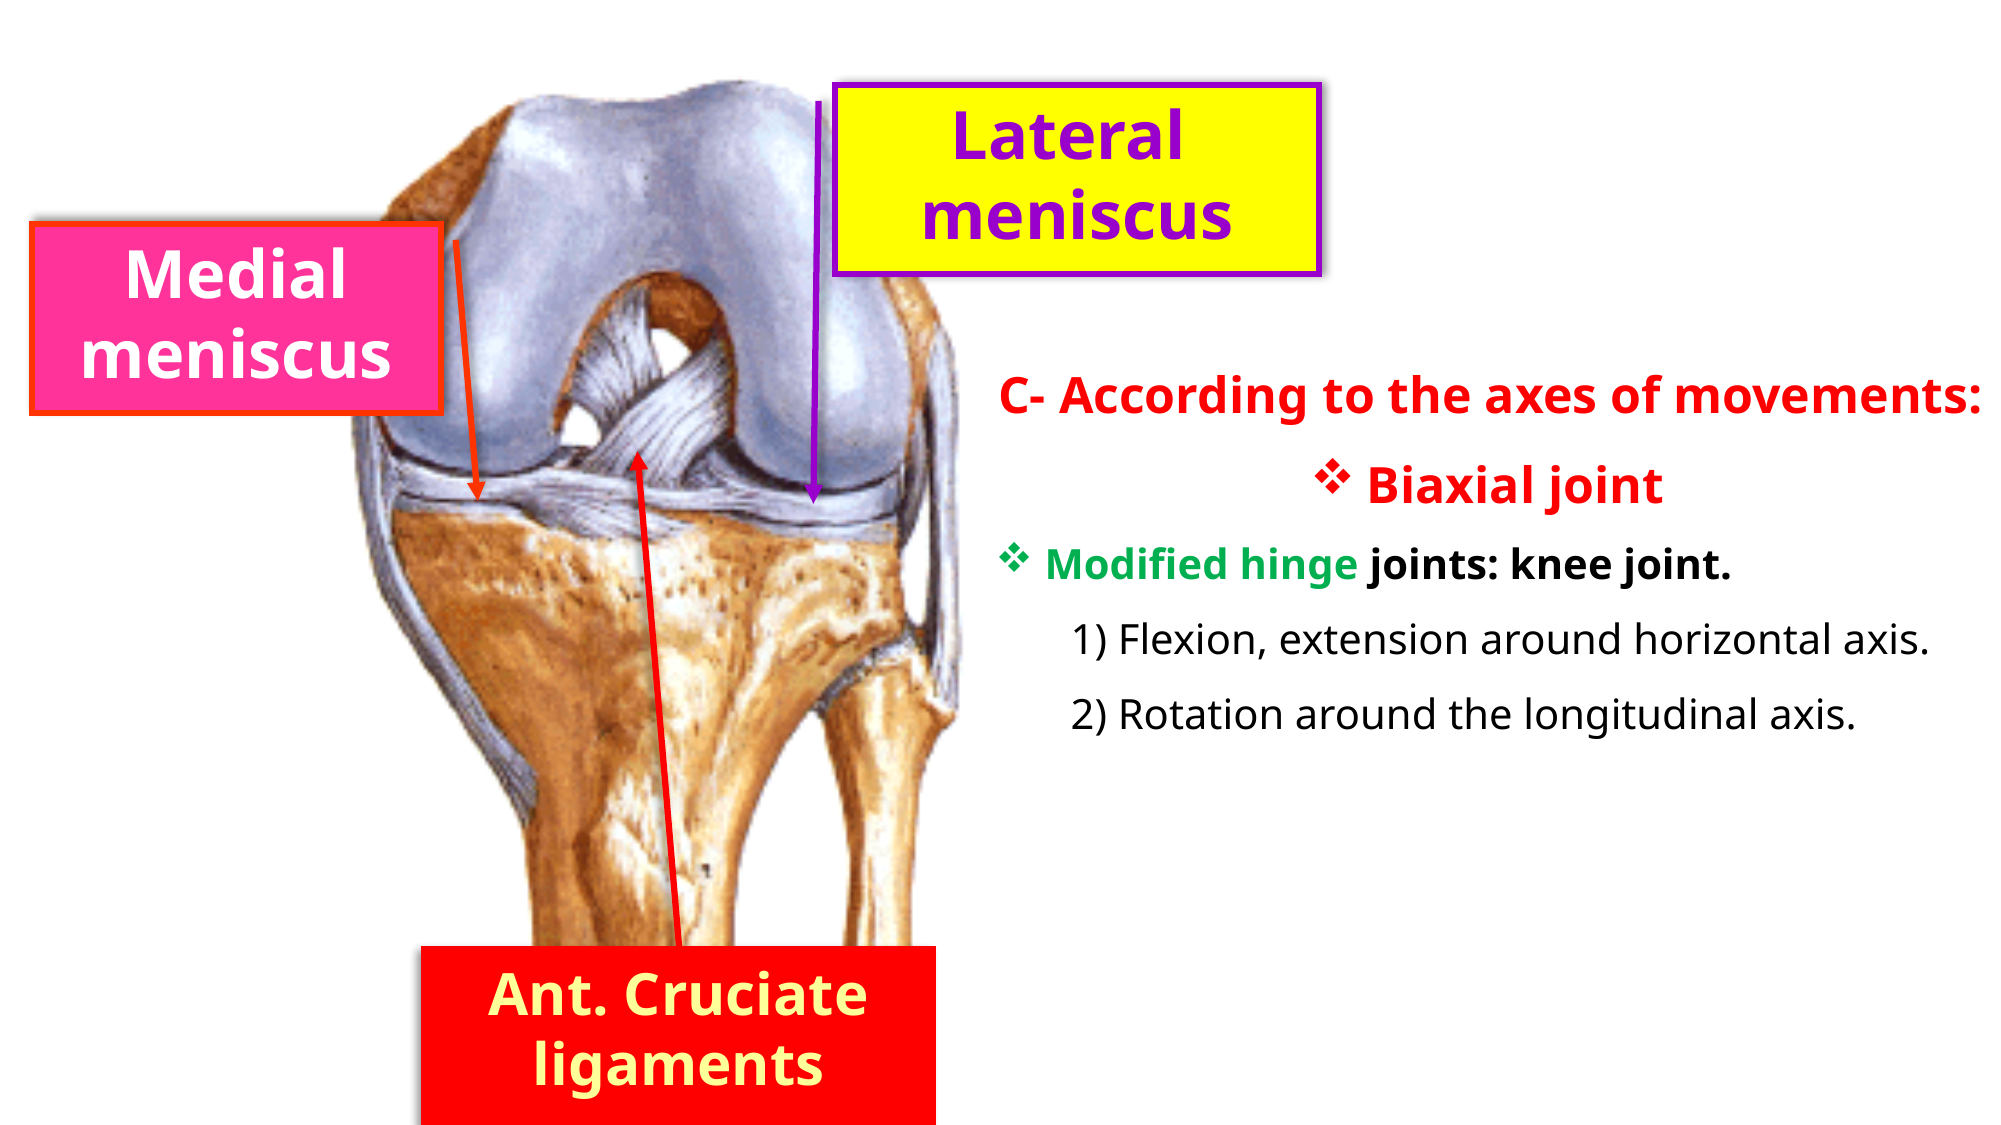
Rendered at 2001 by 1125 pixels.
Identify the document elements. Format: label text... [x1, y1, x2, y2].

text_box Medial meniscus [32, 224, 333, 414]
picture [338, 0, 1002, 1125]
text_box C- According to the axes of movements: Biaxial joint Modified hinge joints: knee joint. 1) Flexion, extension around horizontal axis. 2) Rotation around the longitudinal axis. [1005, 325, 2000, 746]
text_box Lateral meniscus [1005, 85, 1320, 275]
